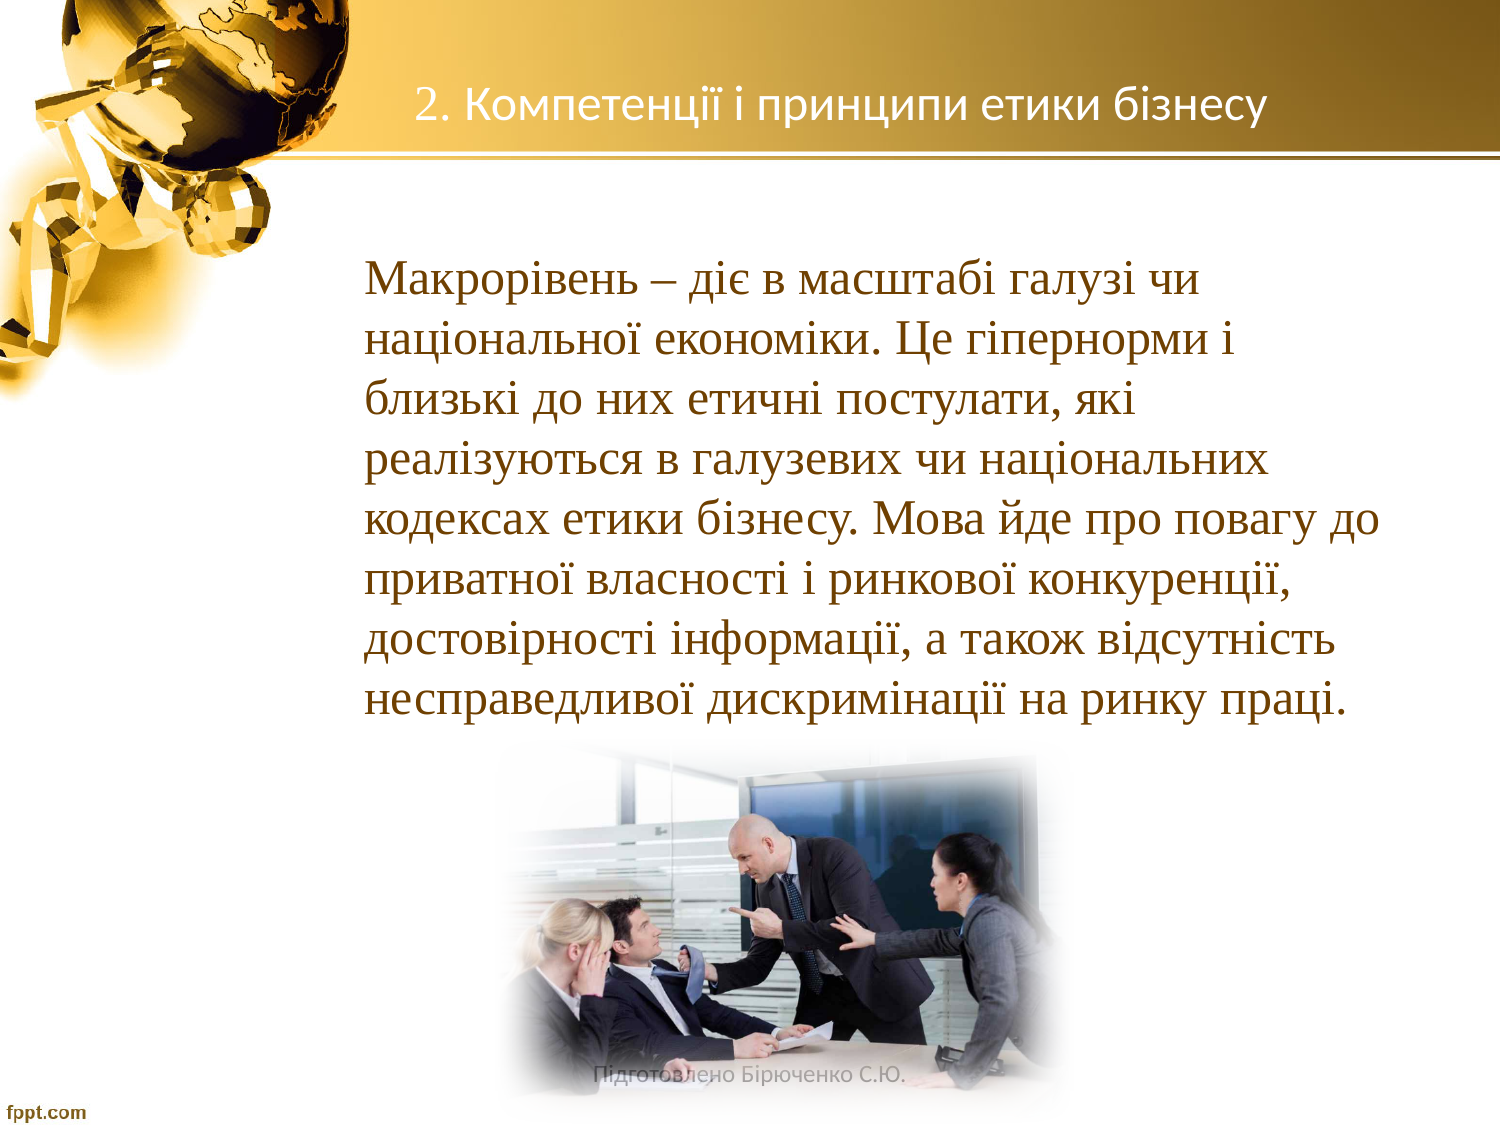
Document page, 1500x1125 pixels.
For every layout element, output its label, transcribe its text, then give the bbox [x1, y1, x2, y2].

title 2. Компетенції і принципи етики бізнесу [399, 0, 1477, 202]
list Макрорівень – діє в масштабі галузі чи національної економіки. Це гіпернорми і близькі до них етичні постулати, які реалізуються в галузевих чи національних кодексах етики бізнесу. Мова йде про повагу до приватної власності і ринкової конкуренції, достовірності інформації, а також відсутність несправедливої дискримінації на ринку праці. [349, 236, 1402, 989]
picture [0, 0, 1500, 1125]
